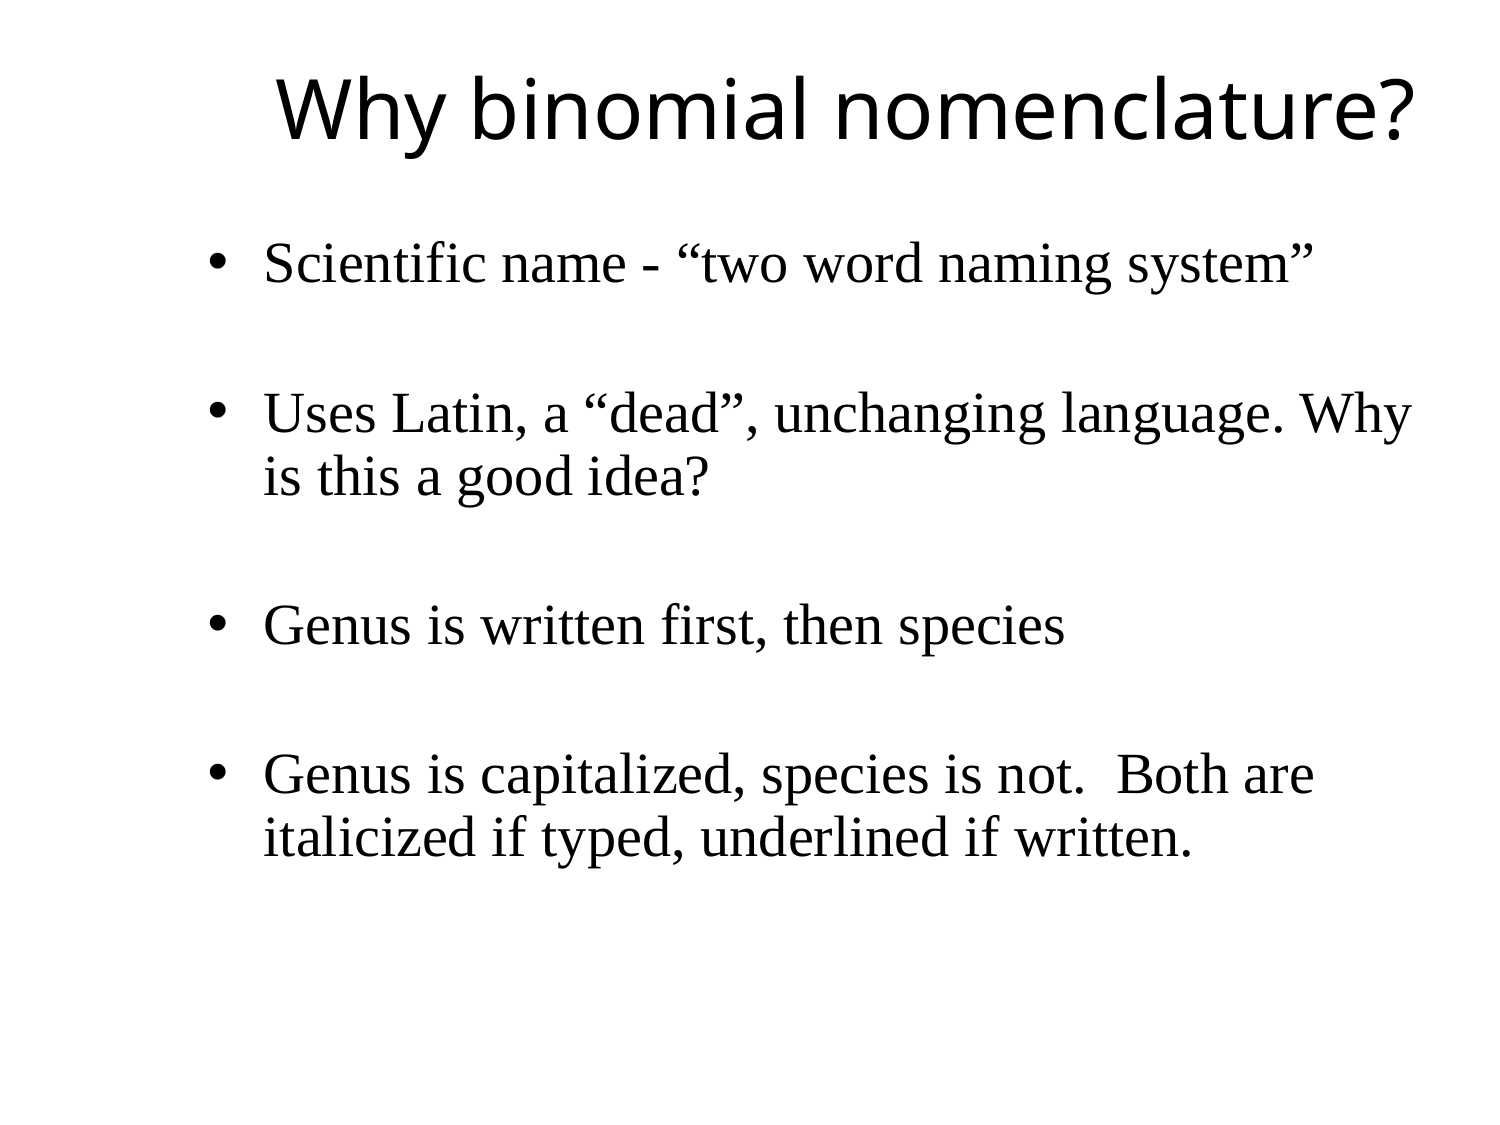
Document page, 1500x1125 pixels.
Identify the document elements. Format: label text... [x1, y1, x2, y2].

list Scientific name - “two word naming system” Uses Latin, a “dead”, unchanging language. Why is this a good idea? Genus is written first, then species Genus is capitalized, species is not. Both are italicized if typed, underlined if written. [192, 224, 1468, 1063]
title Why binomial nomenclature? [192, 37, 1500, 175]
